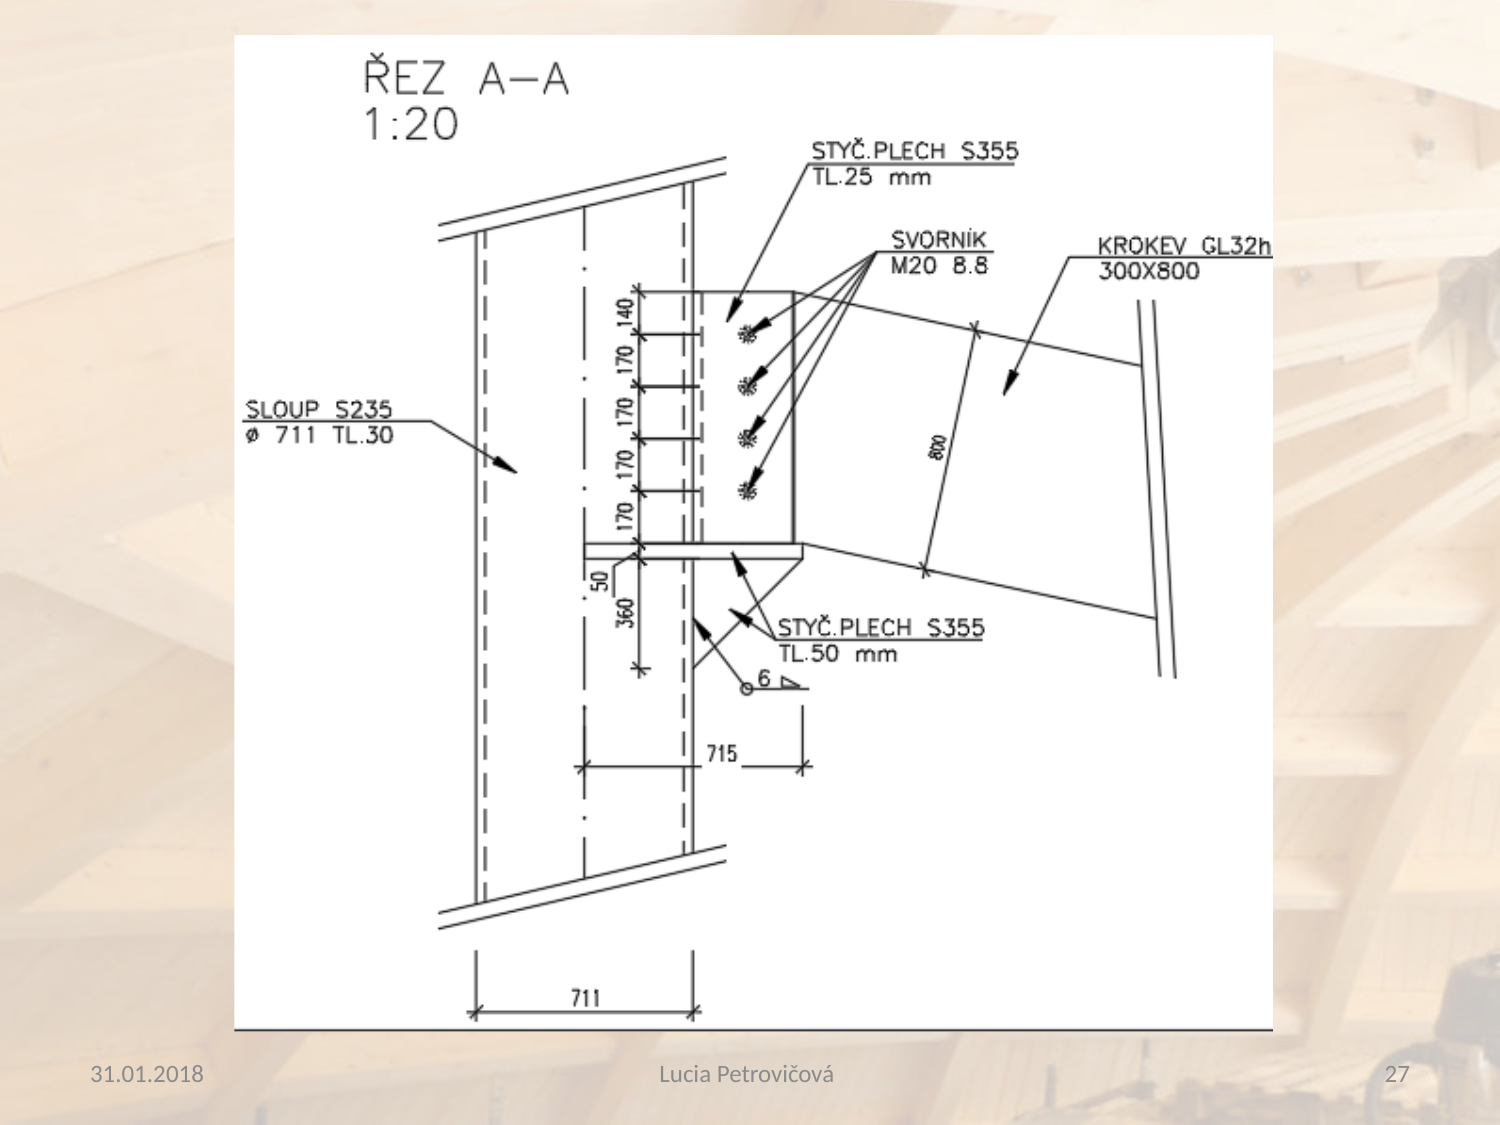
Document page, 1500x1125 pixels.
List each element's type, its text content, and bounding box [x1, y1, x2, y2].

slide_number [75, 1042, 425, 1103]
footer Lucia Petrovičová [512, 1042, 988, 1103]
slide_number 27 [1074, 1042, 1425, 1103]
picture [234, 34, 1274, 1032]
